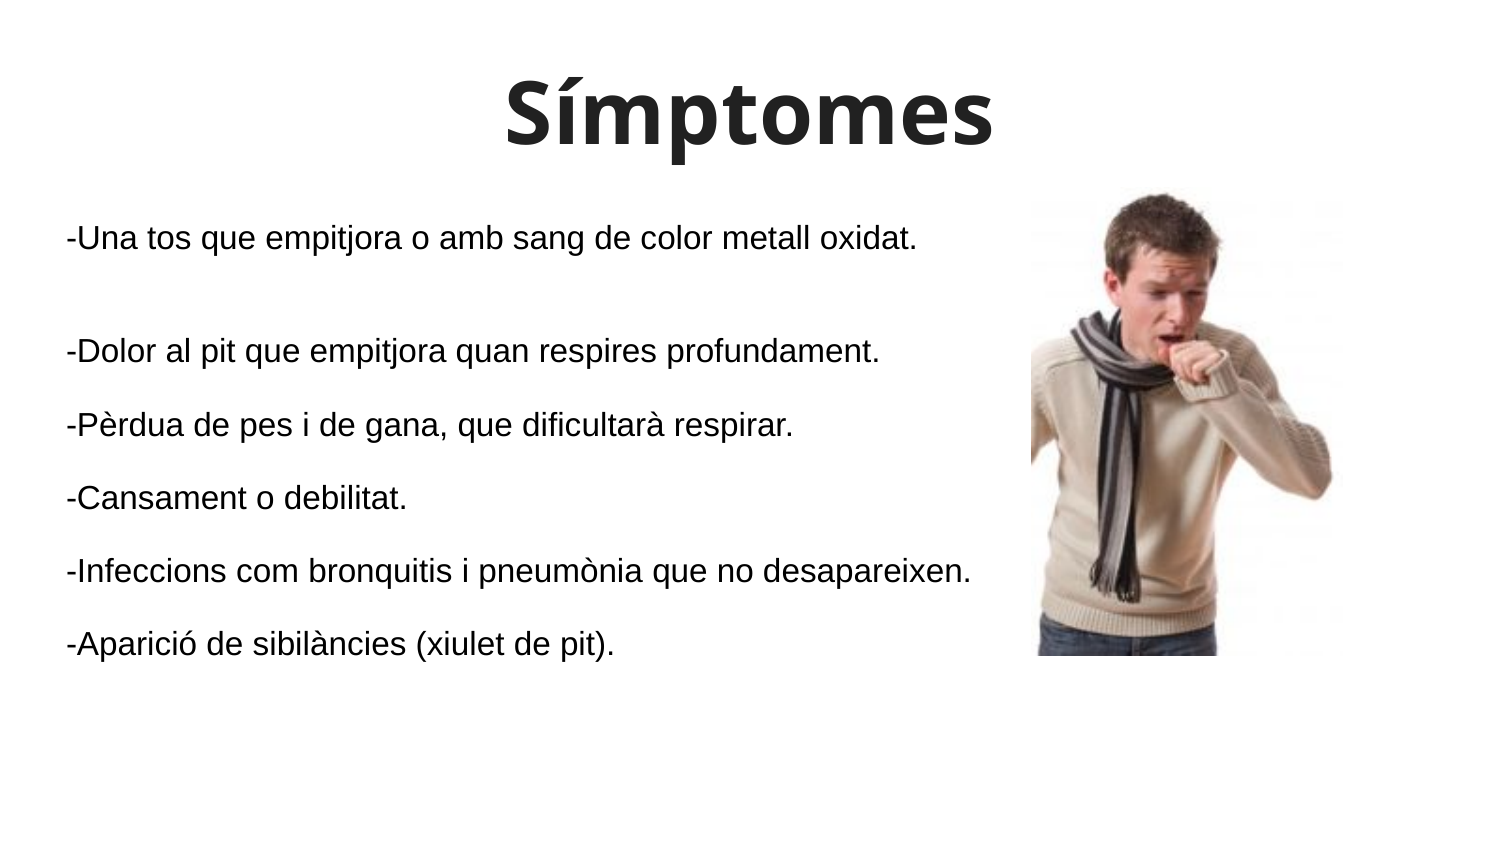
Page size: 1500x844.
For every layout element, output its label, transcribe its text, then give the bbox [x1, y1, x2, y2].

title Símptomes [51, 42, 1449, 174]
list -Una tos que empitjora o amb sang de color metall oxidat. -Dolor al pit que empitjora quan respires profundament. -Pèrdua de pes i de gana, que dificultarà respirar. -Cansament o debilitat. -Infeccions com bronquitis i pneumònia que no desapareixen. -Aparició de sibilàncies (xiulet de pit). [51, 201, 1449, 750]
picture [1031, 187, 1343, 657]
